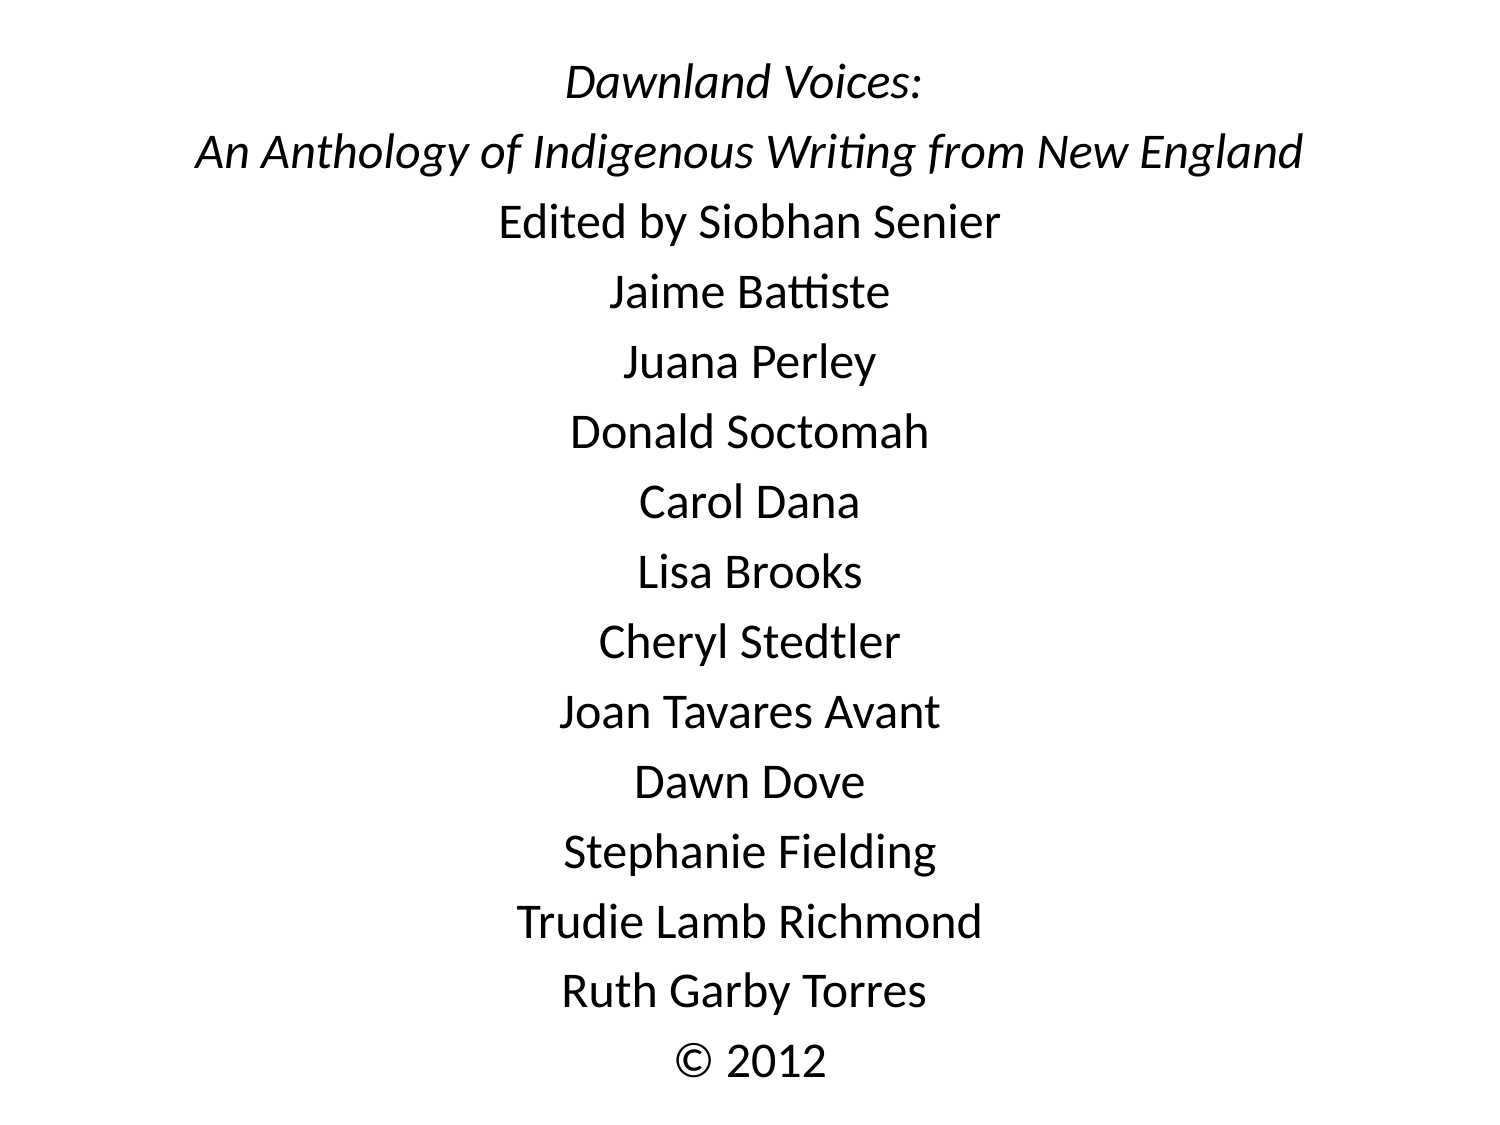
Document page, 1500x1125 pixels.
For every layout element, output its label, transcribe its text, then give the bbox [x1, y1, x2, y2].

list Dawnland Voices: An Anthology of Indigenous Writing from New England Edited by Siobhan Senier Jaime Battiste Juana Perley Donald Soctomah Carol Dana Lisa Brooks Cheryl Stedtler Joan Tavares Avant Dawn Dove Stephanie Fielding Trudie Lamb Richmond Ruth Garby Torres © 2012 [75, 40, 1425, 784]
